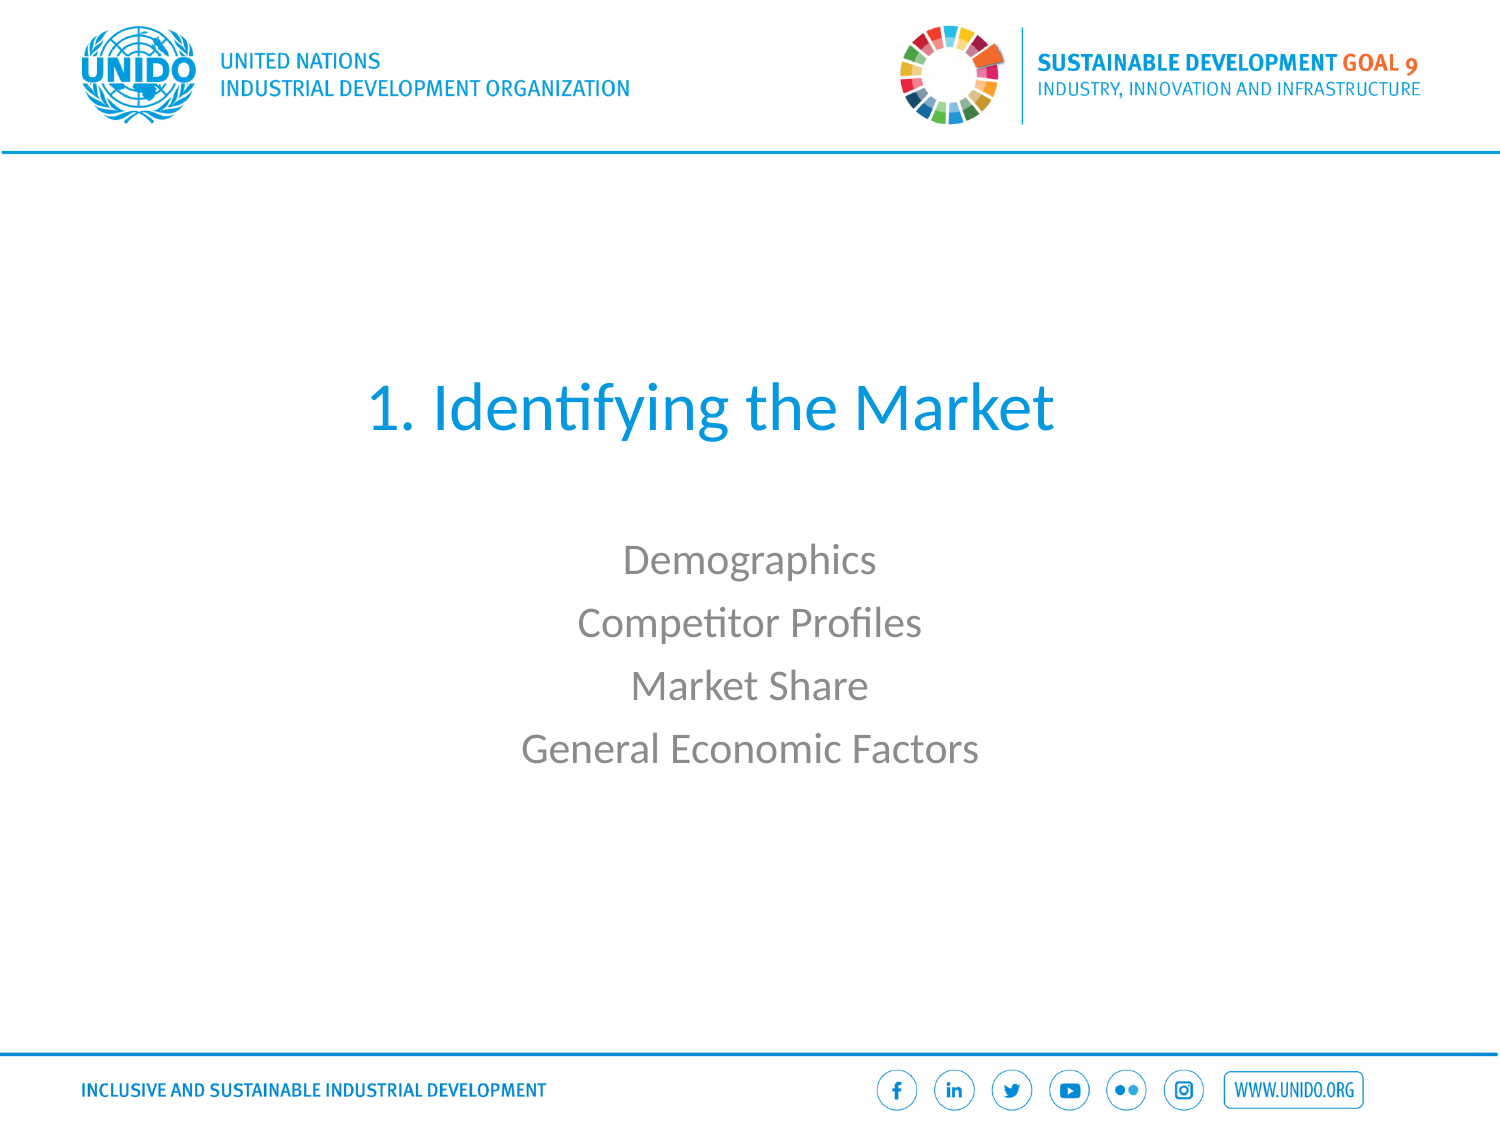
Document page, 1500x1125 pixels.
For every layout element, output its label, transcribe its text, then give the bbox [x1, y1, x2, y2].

title 1. Identifying the Market [350, 287, 1500, 529]
subtitle Demographics Competitor Profiles Market Share General Economic Factors [225, 529, 1275, 817]
picture [0, 1048, 1500, 1122]
picture [0, 0, 1500, 158]
